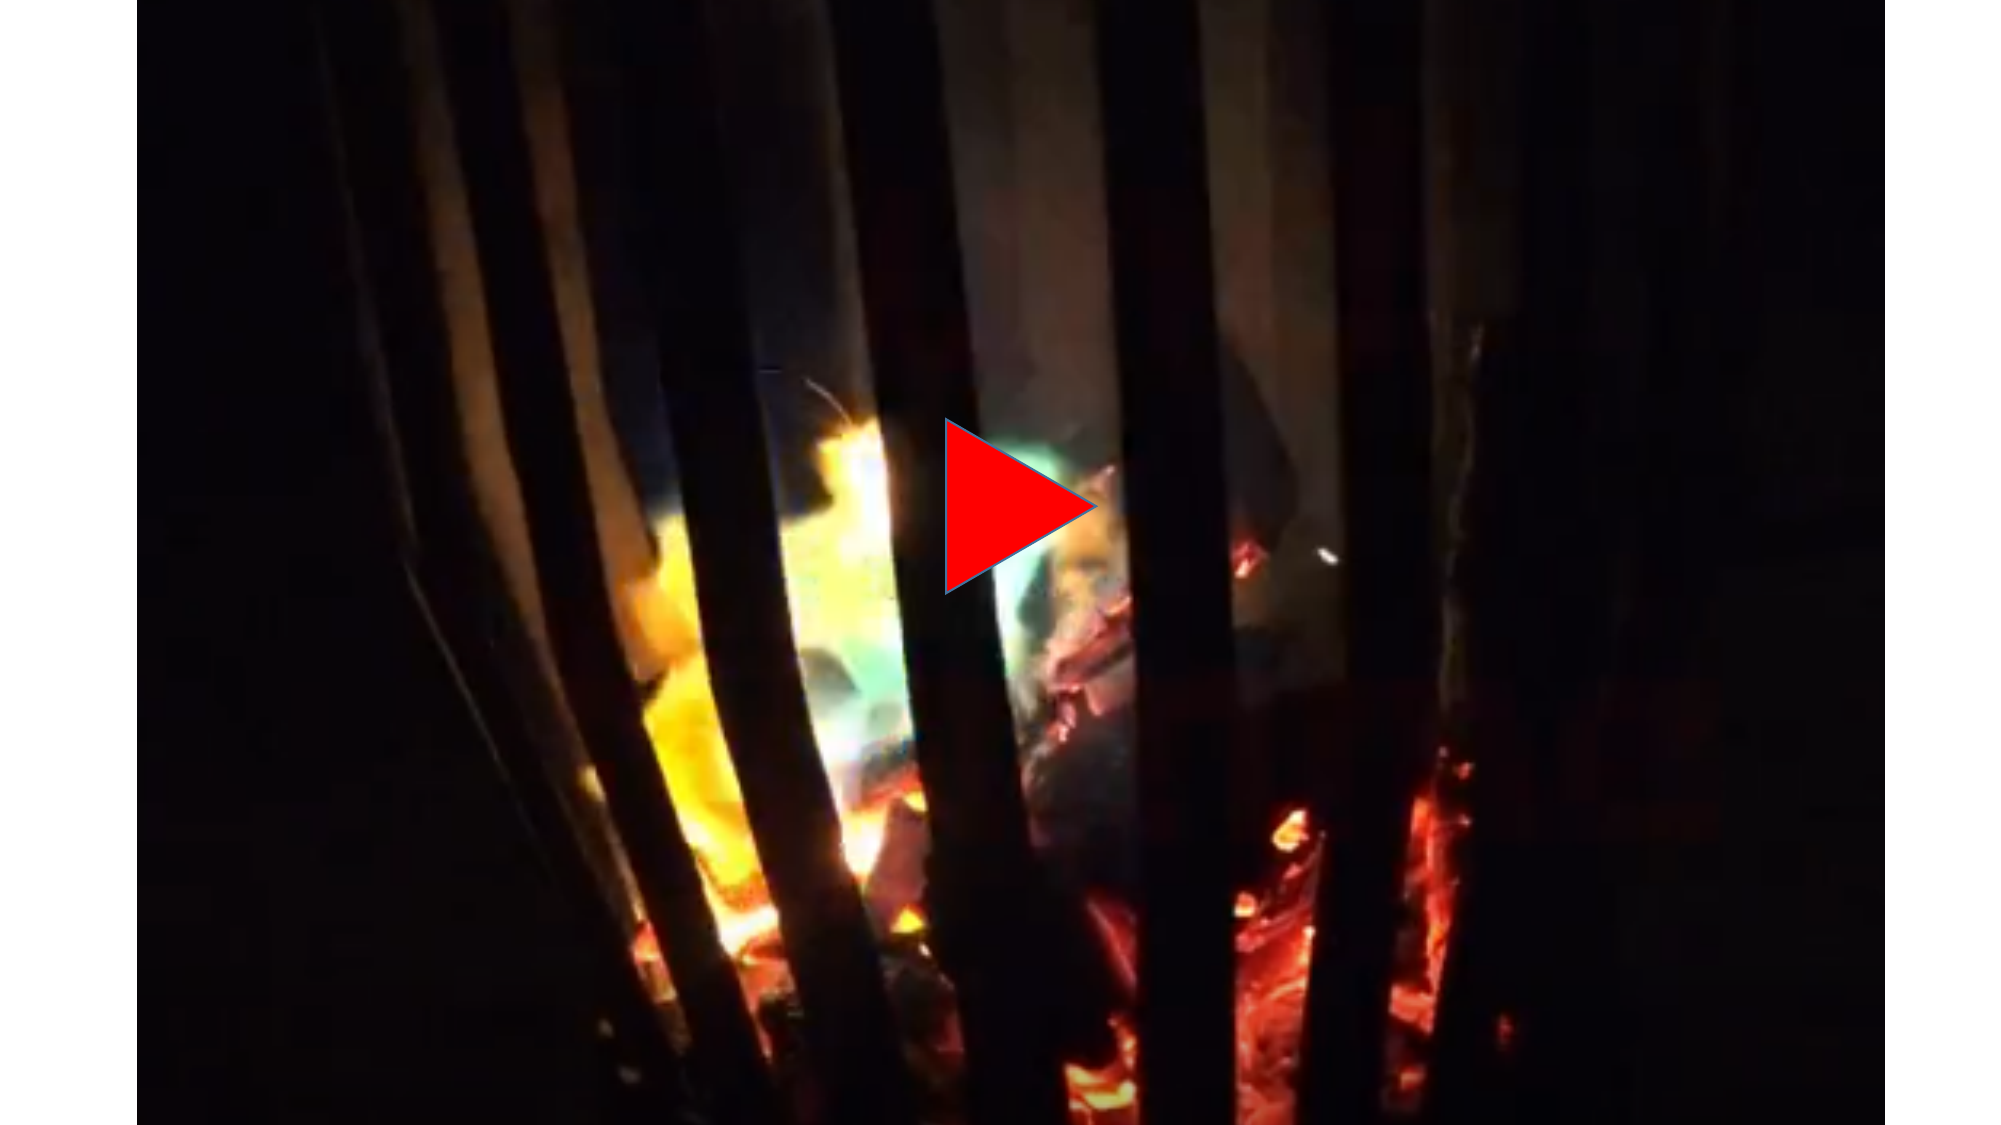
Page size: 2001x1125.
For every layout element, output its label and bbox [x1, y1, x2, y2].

list [137, 0, 1885, 1125]
